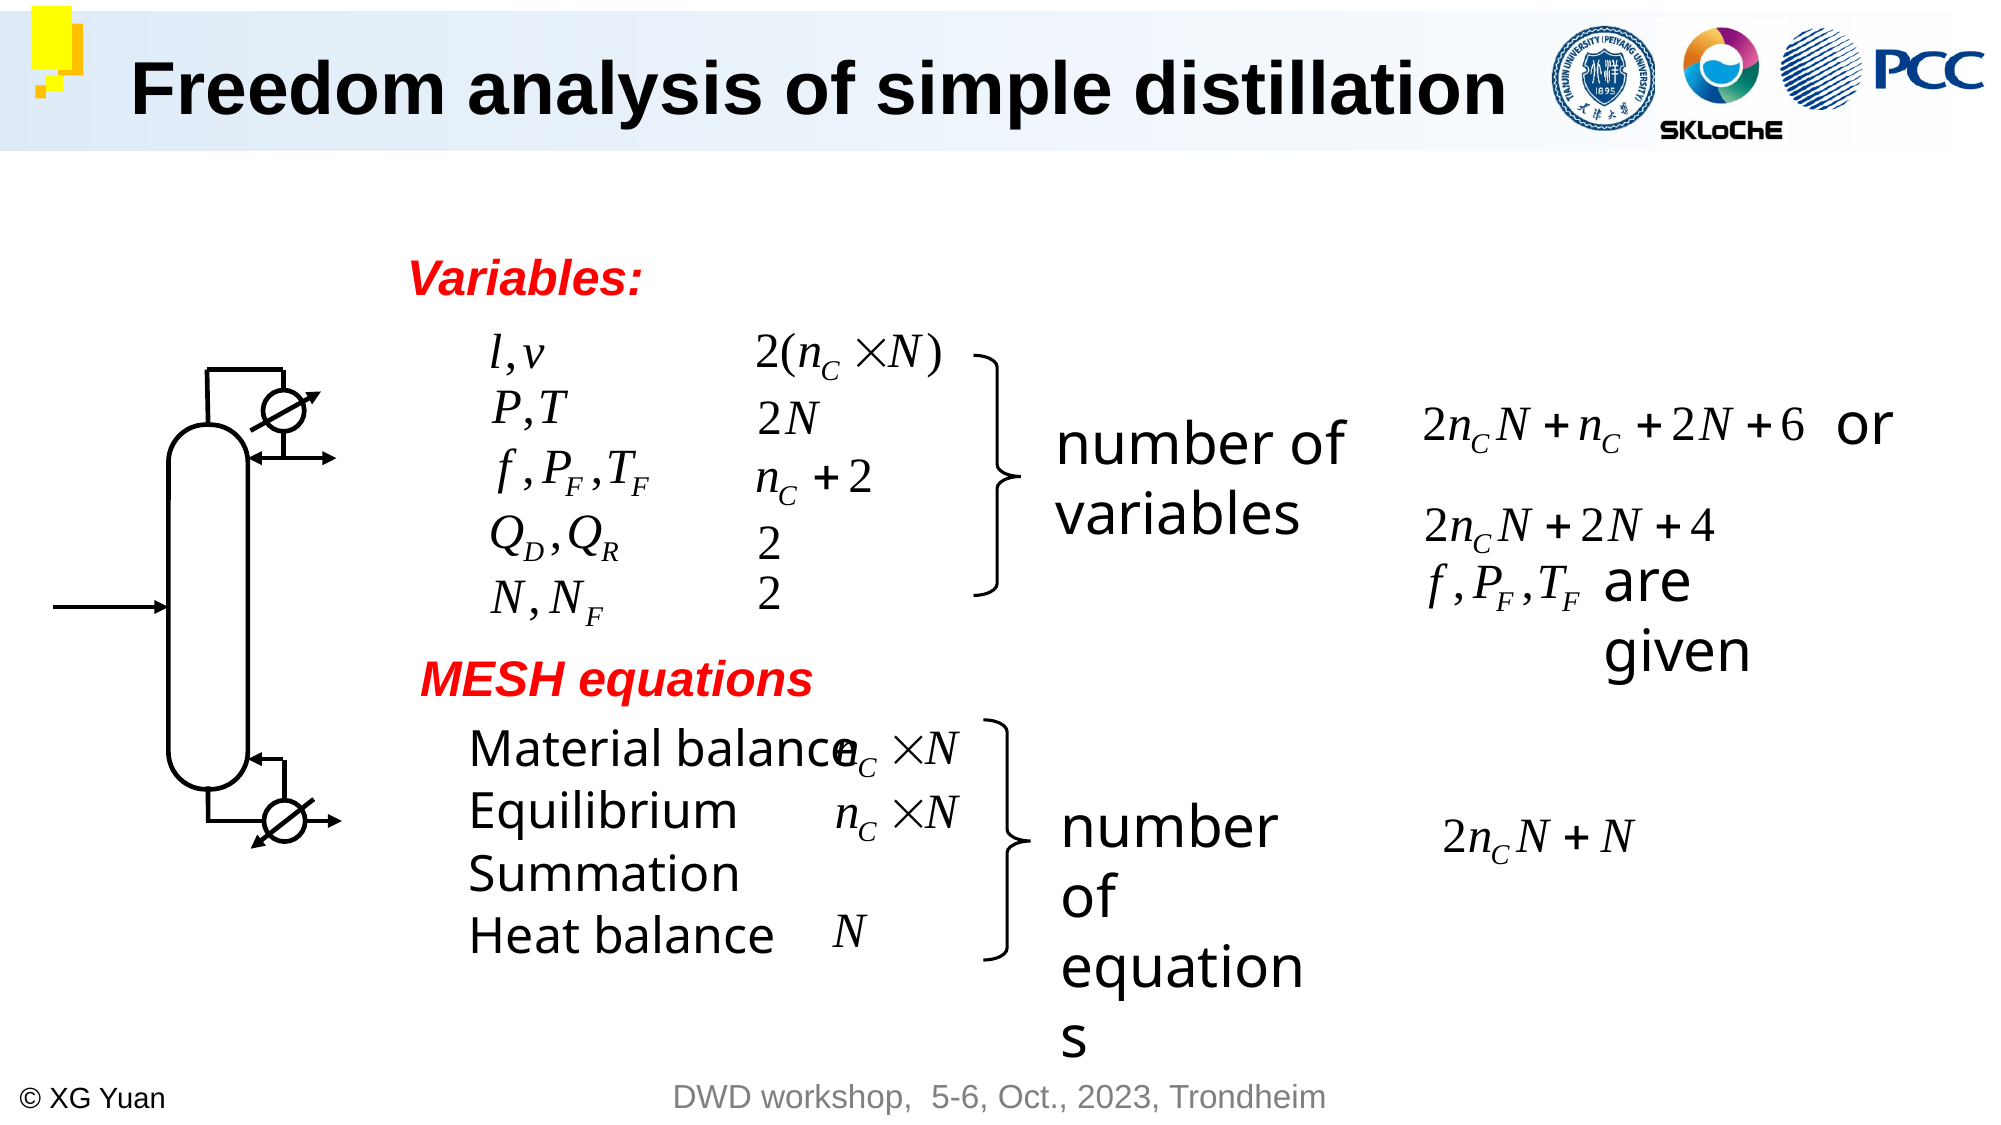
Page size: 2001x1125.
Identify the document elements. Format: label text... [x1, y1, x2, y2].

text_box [52, 369, 342, 849]
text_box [392, 238, 1919, 639]
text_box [405, 639, 1649, 972]
text_box Freedom analysis of simple distillation [115, 32, 1530, 138]
picture [1551, 18, 1994, 152]
